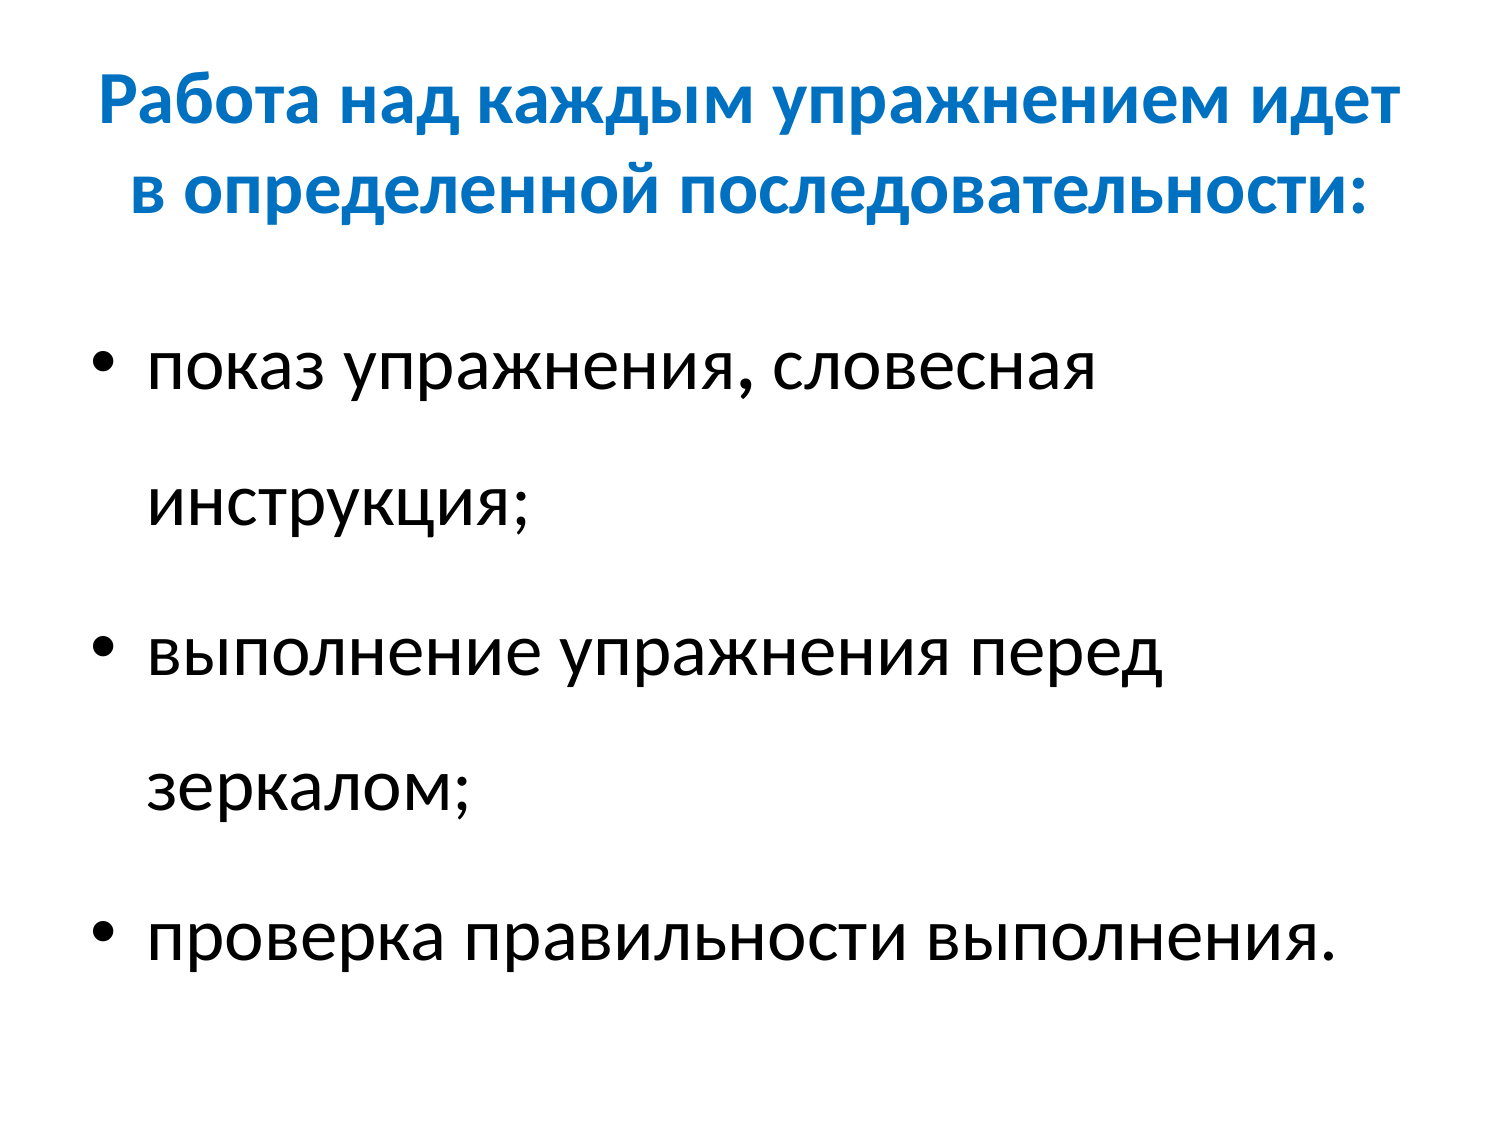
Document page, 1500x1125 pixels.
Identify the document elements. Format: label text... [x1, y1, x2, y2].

list показ упражнения, словесная инструкция; выполнение упражнения перед зеркалом; проверка правильности выполнения. [75, 262, 1425, 1005]
title Работа над каждым упражнением идет в определенной последовательности: [75, 45, 1425, 233]
